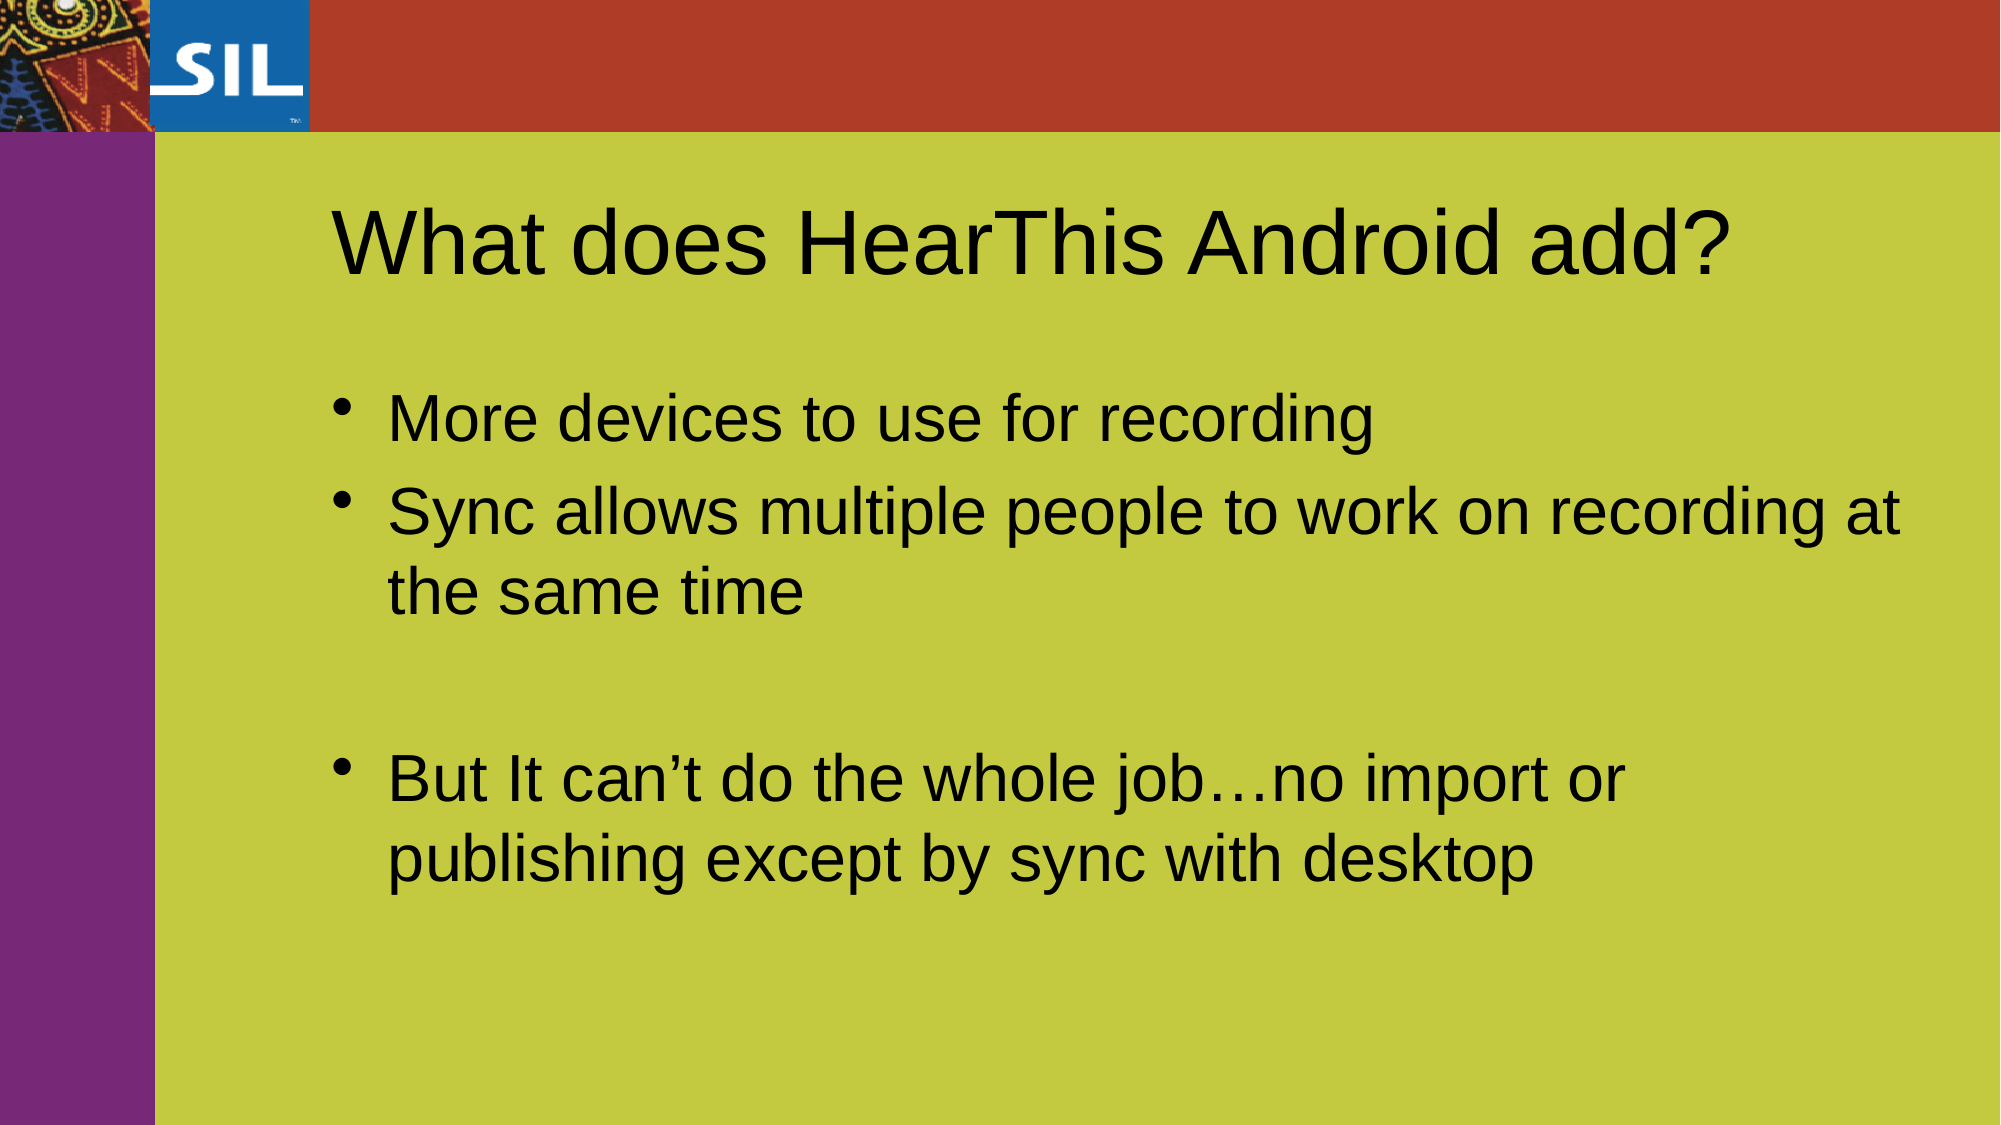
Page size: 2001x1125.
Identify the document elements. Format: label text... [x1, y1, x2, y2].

title What does HearThis Android add? [316, 137, 1934, 300]
list More devices to use for recording Sync allows multiple people to work on recording at the same time But It can’t do the whole job…no import or publishing except by sync with desktop [316, 367, 1934, 1042]
picture [0, 0, 2001, 1125]
